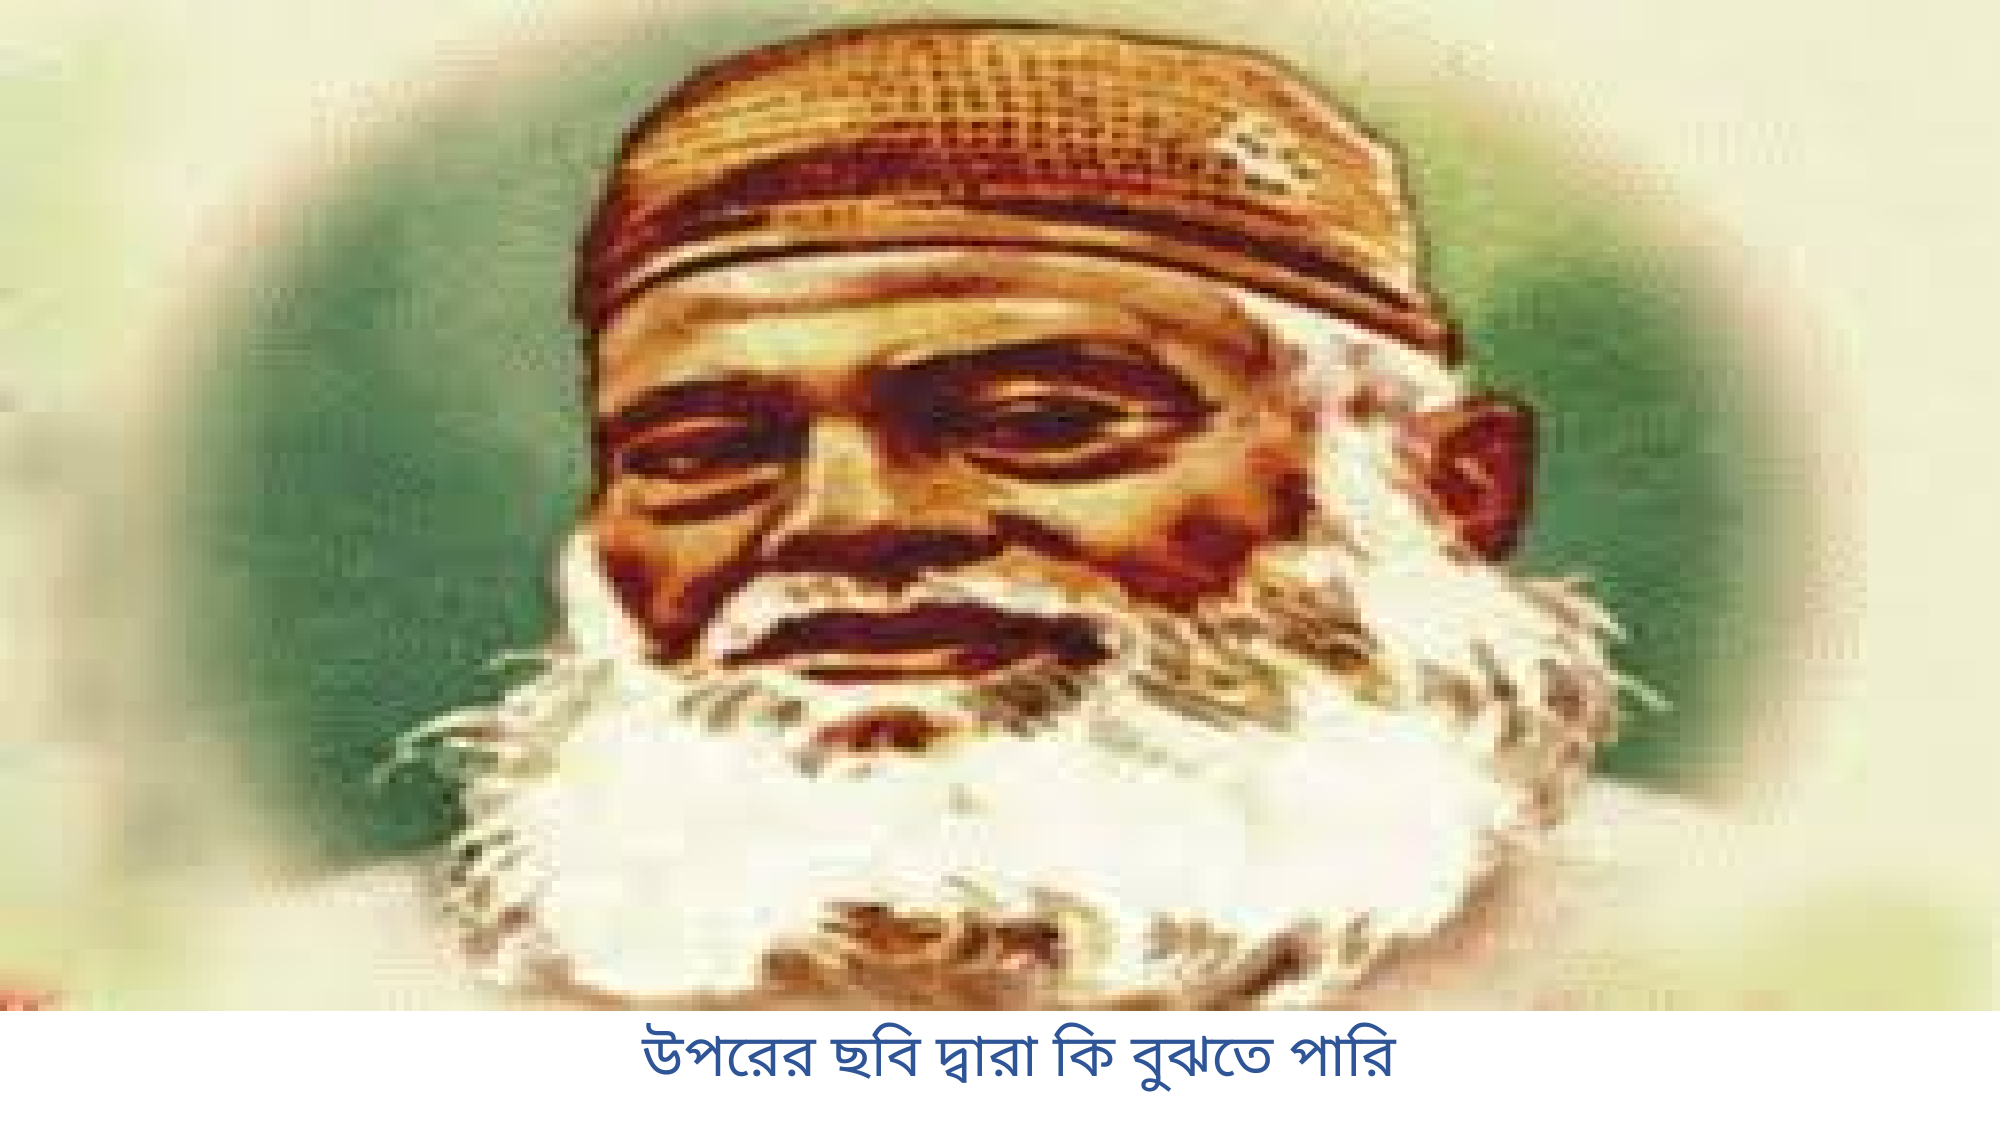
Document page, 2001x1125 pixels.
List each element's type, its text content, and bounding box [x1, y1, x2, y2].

text_box উপরের ছবি দ্বারা কি বুঝতে পারি [108, 1011, 1946, 1096]
picture [0, 0, 2000, 1011]
